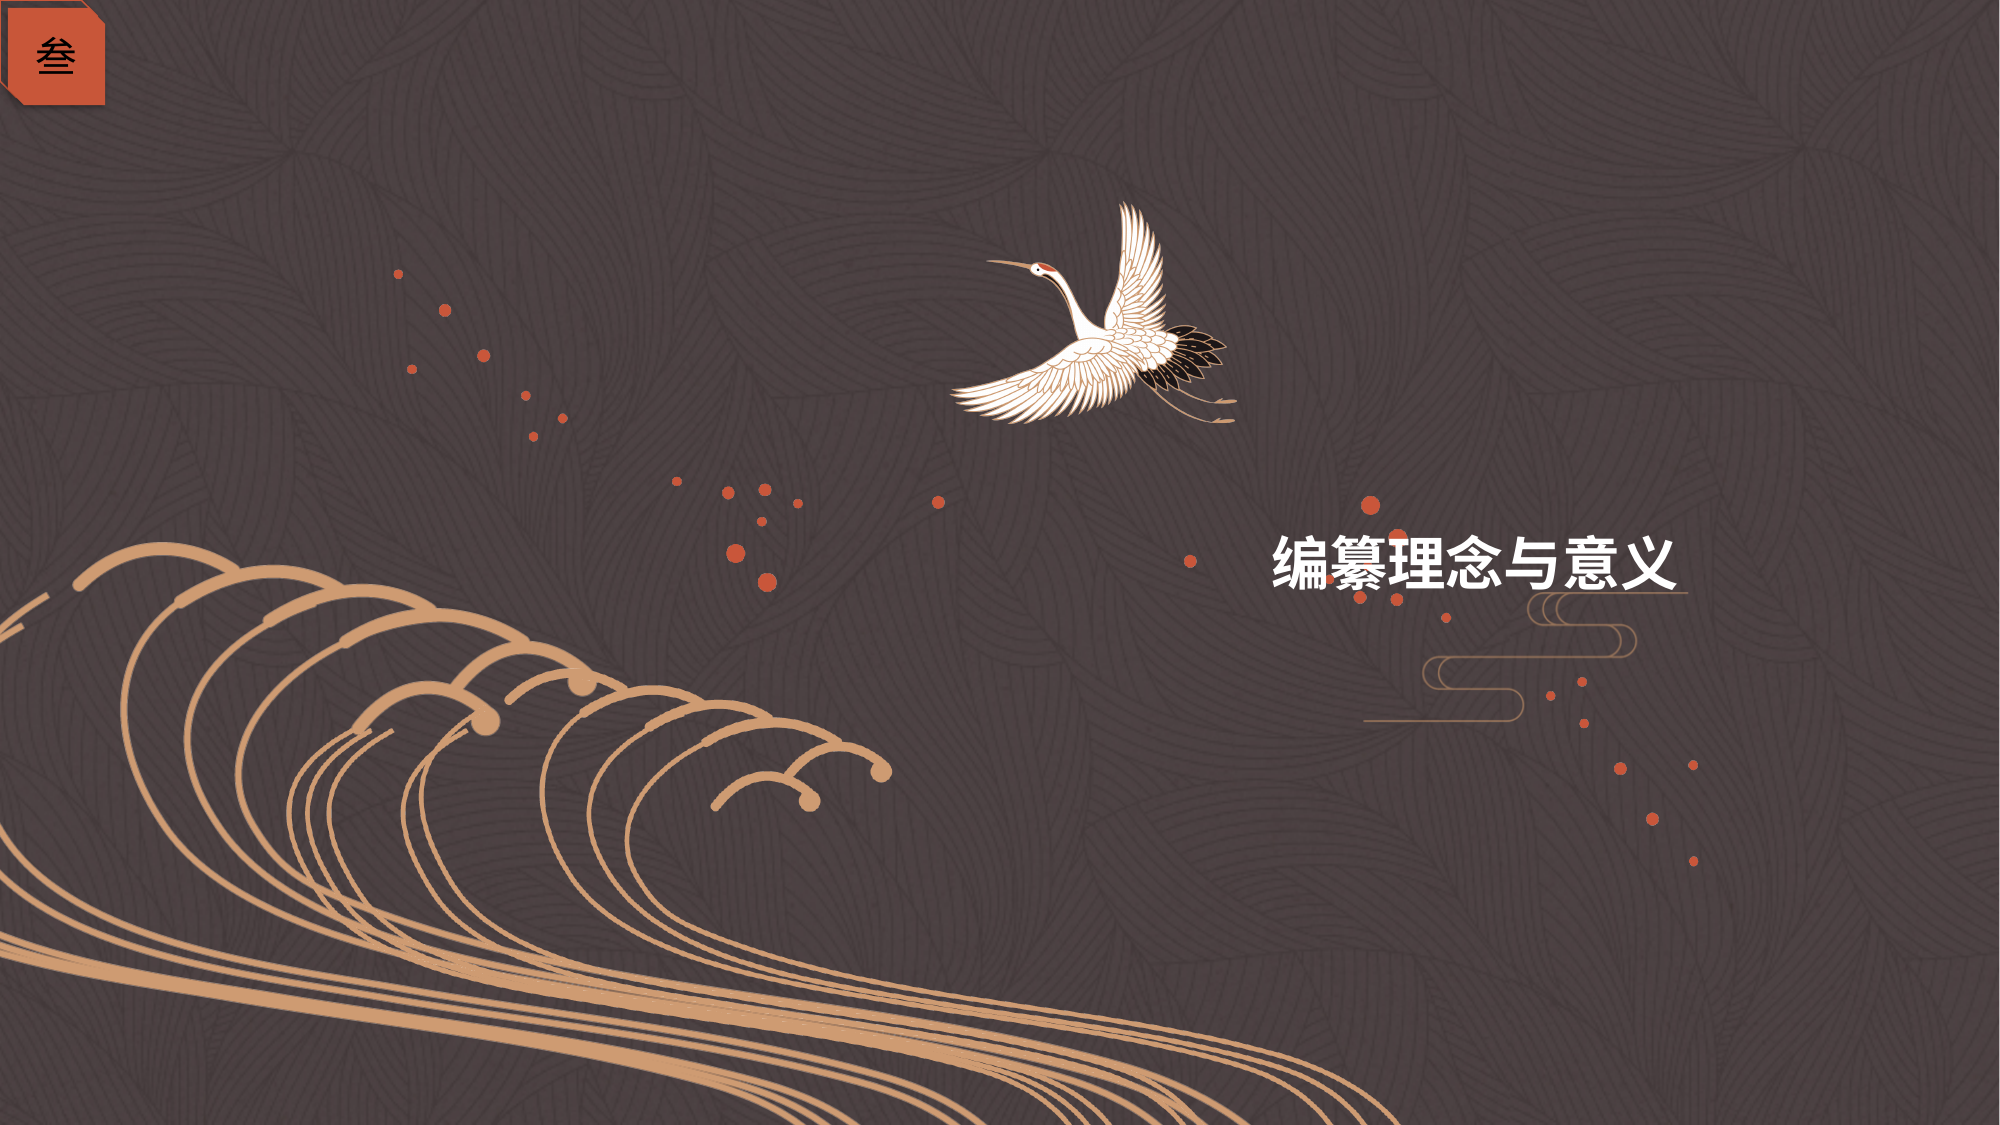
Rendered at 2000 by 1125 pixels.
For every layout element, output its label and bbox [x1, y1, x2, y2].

picture [0, 0, 2000, 1125]
text_box [0, 0, 106, 106]
text_box [0, 461, 1460, 1125]
